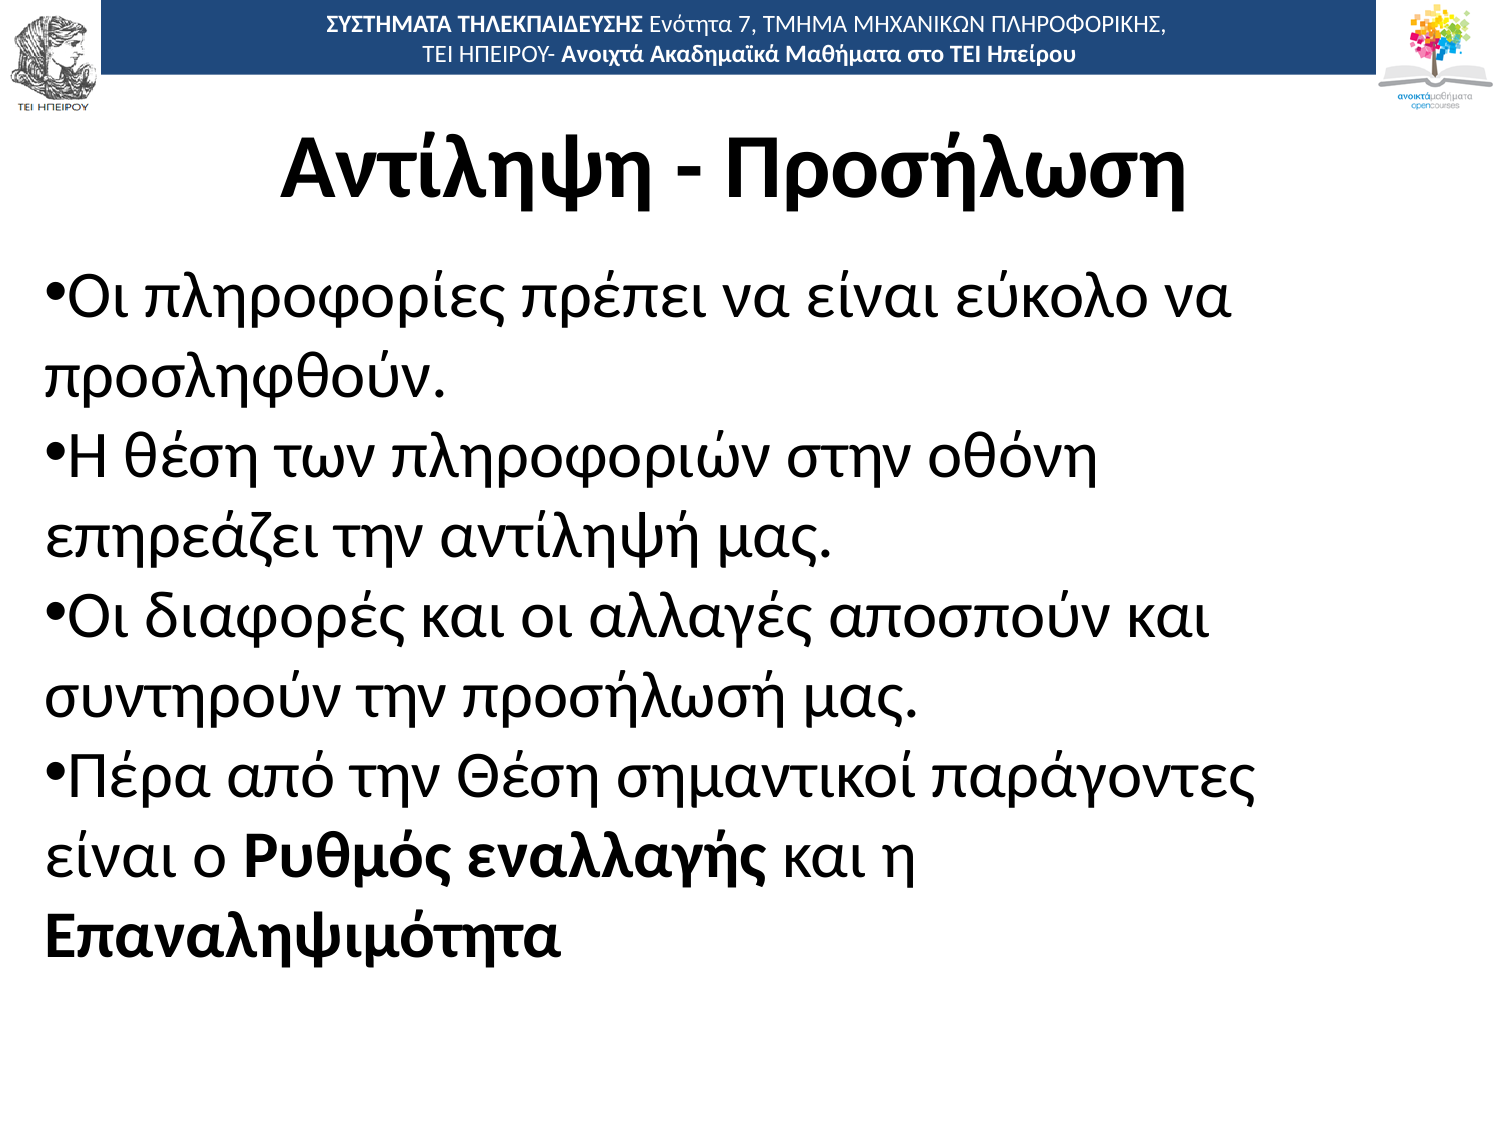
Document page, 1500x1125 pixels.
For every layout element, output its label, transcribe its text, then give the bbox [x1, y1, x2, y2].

text_box ΣΥΣΤΗΜΑΤΑ ΤΗΛΕΚΠΑΙΔΕΥΣΗΣ Ενότητα 7, ΤΜΗΜΑ ΜΗΧΑΝΙΚΩΝ ΠΛΗΡΟΦΟΡΙΚΗΣ, ΤΕΙ ΗΠΕΙΡΟΥ- Ανοιχτά Ακαδημαϊκά Μαθήματα στο ΤΕΙ Ηπείρου [101, 0, 1373, 75]
text_box Οι πληροφορίες πρέπει να είναι εύκολο να προσληφθούν. Η θέση των πληροφοριών στην οθόνη επηρεάζει την αντίληψή μας. Οι διαφορές και οι αλλαγές αποσπούν και συντηρούν την προσήλωσή μας. Πέρα από την Θέση σημαντικοί παράγοντες είναι ο Ρυθμός εναλλαγής και η Επαναληψιμότητα [29, 243, 1500, 978]
picture [0, 0, 101, 114]
title Αντίληψη - Προσήλωση [0, 78, 1471, 244]
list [1375, 0, 1500, 114]
